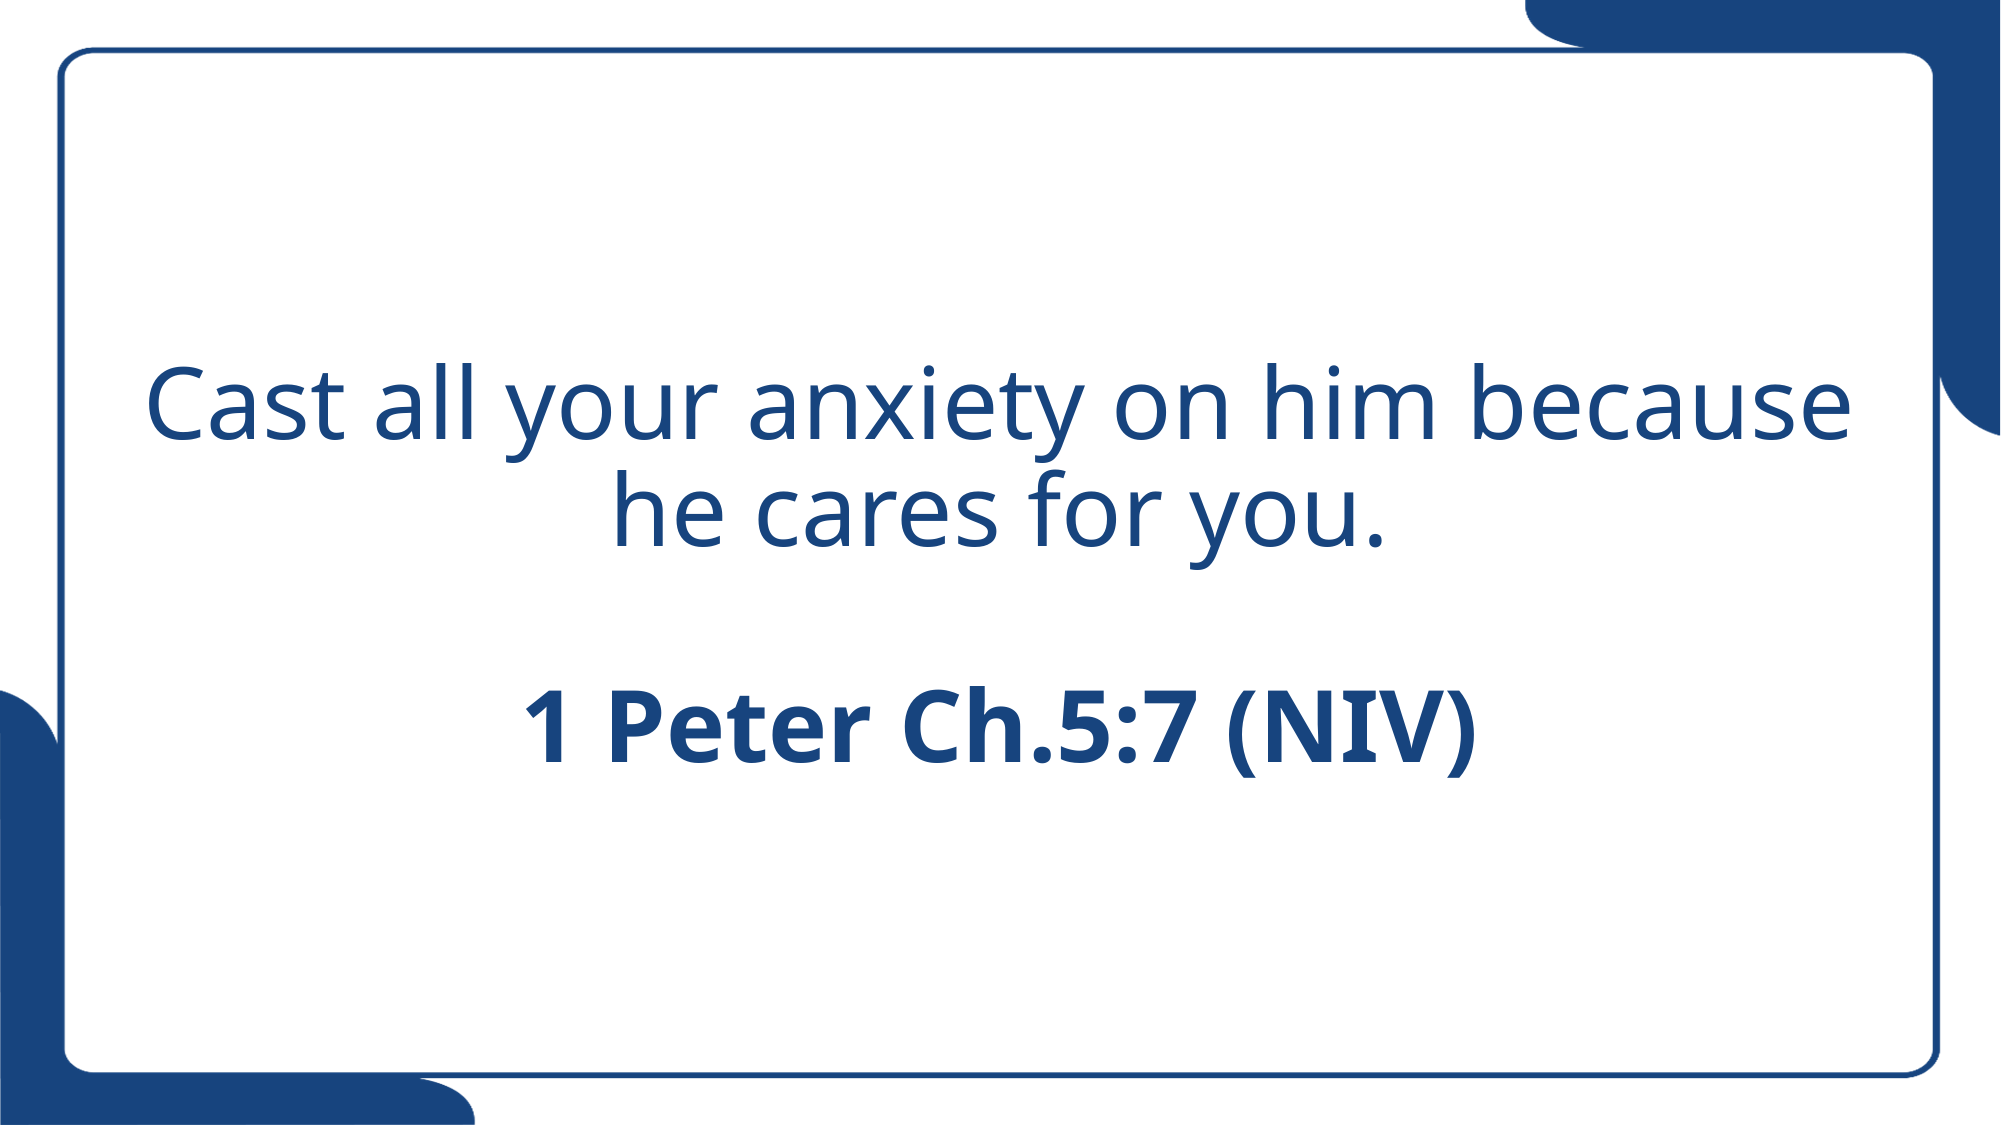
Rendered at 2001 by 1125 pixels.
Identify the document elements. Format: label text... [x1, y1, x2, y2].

title Cast all your anxiety on him because he cares for you. 1 Peter Ch.5:7 (NIV) [113, 109, 1887, 1028]
picture [0, 0, 2001, 1125]
